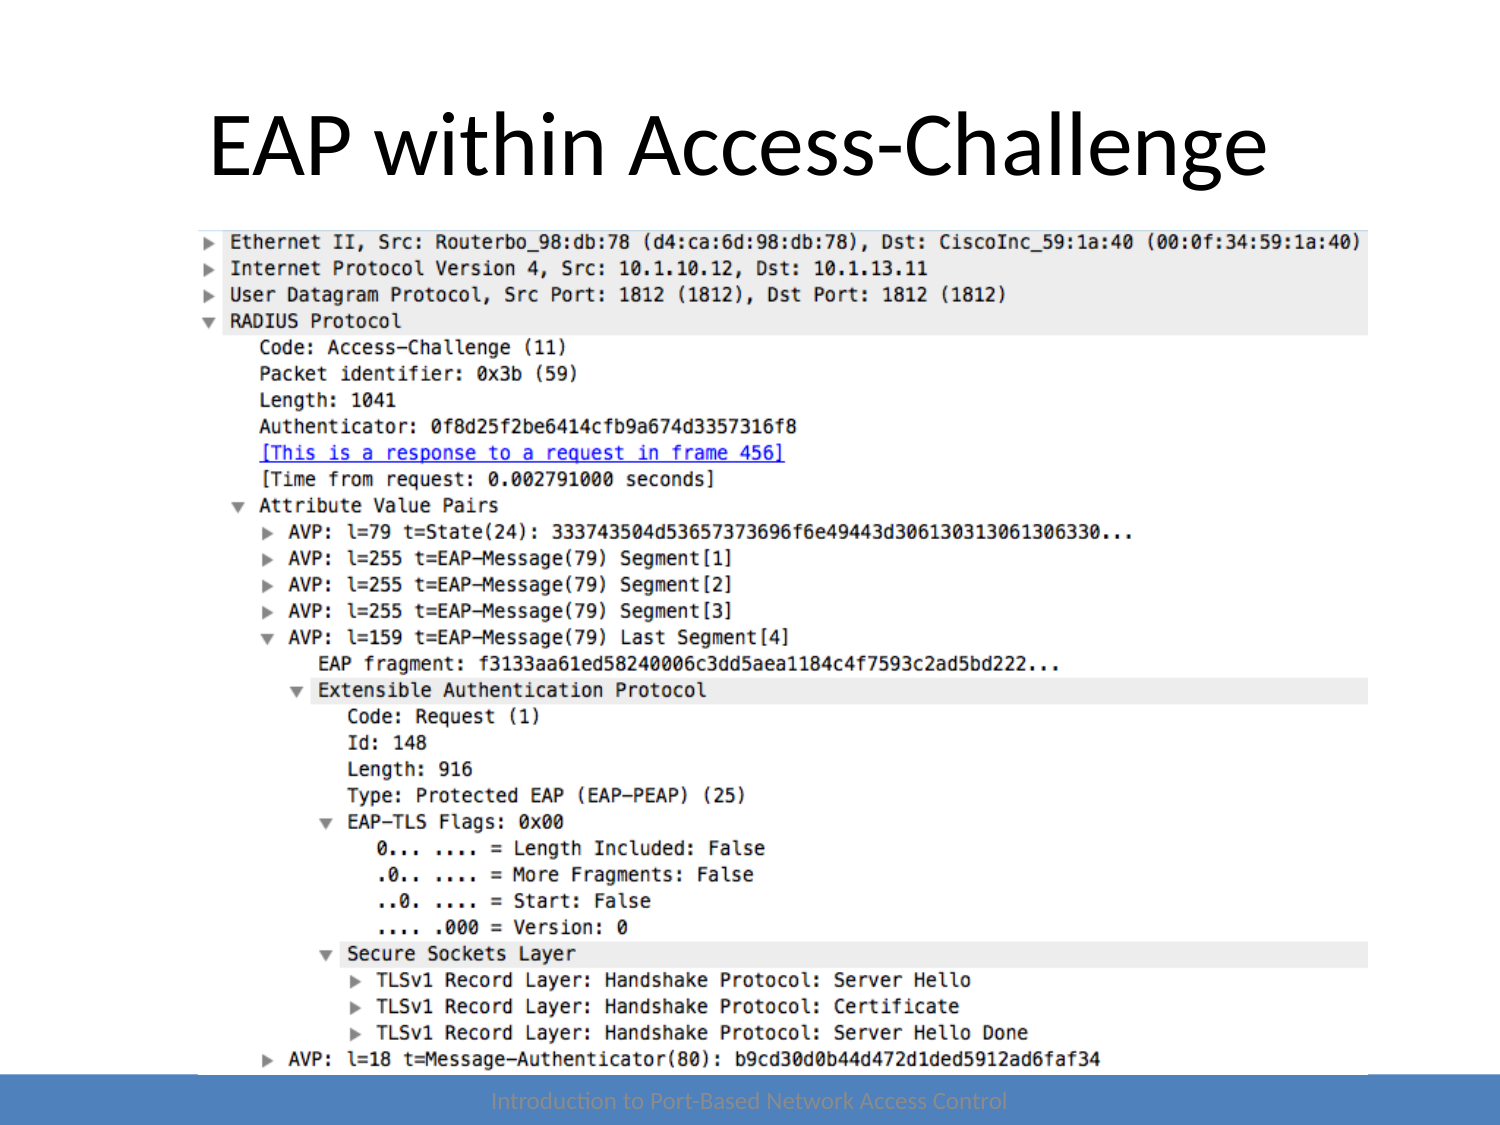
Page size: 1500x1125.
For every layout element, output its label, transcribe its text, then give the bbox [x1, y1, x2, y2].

footer Introduction to Port-Based Network Access Control [0, 1074, 1500, 1125]
picture [197, 229, 1368, 1075]
title EAP within Access-Challenge [75, 45, 1425, 233]
